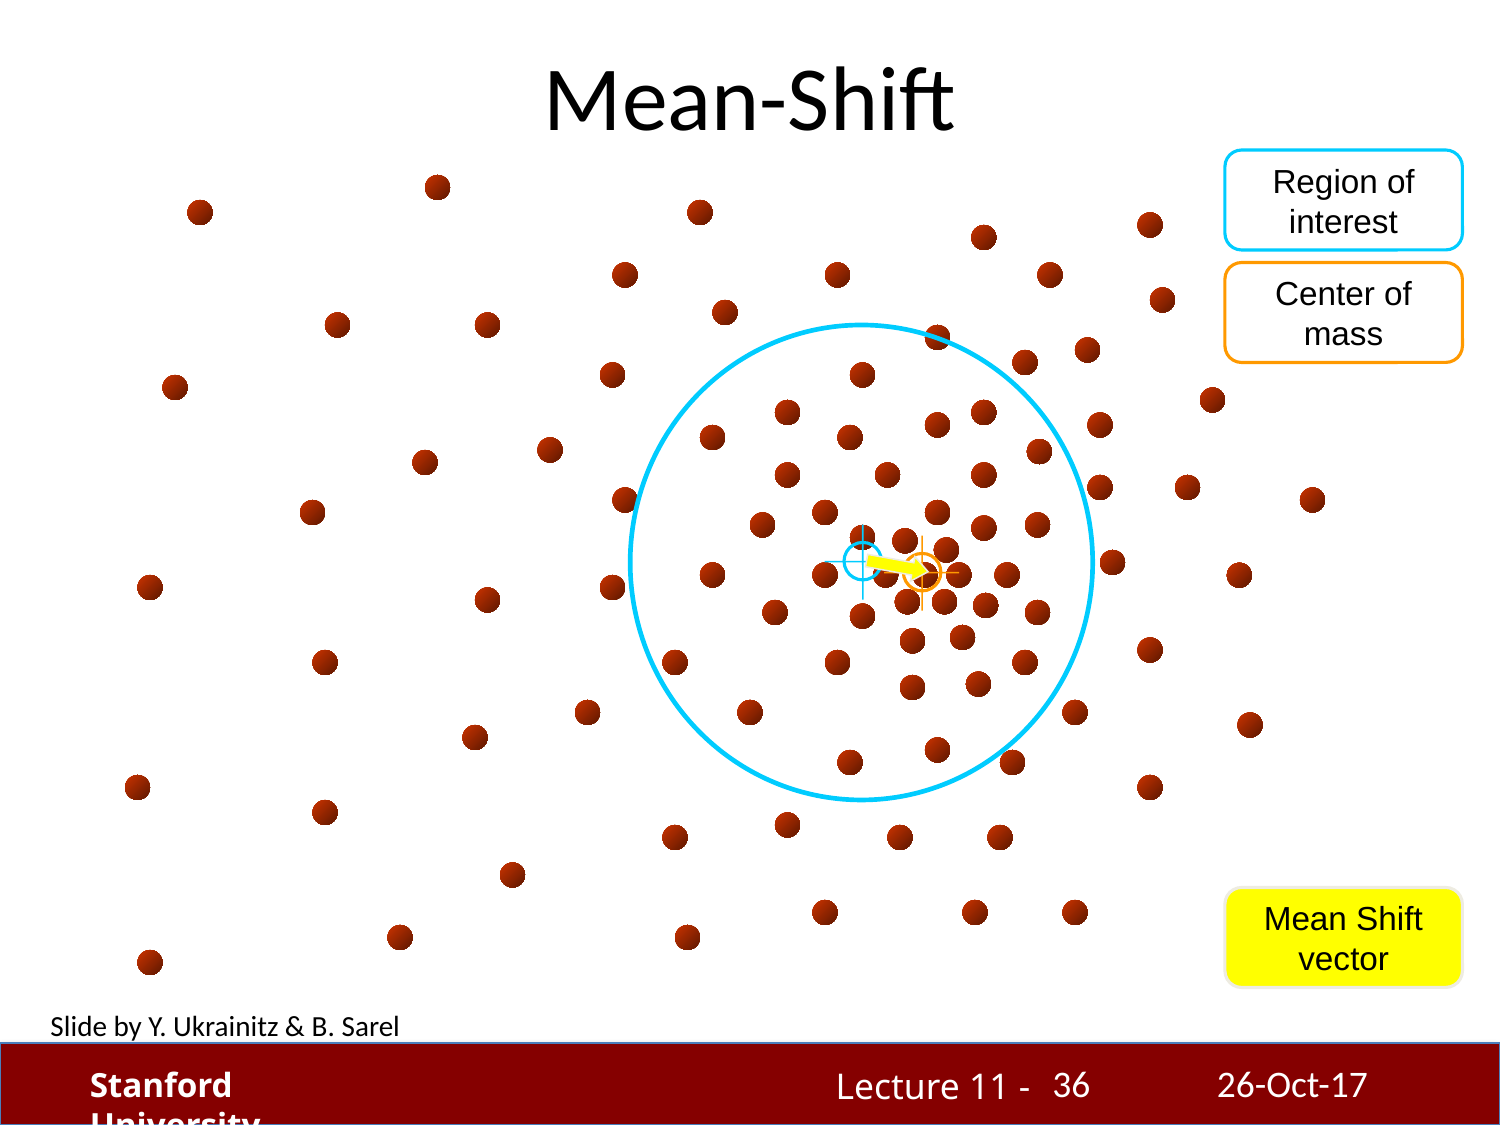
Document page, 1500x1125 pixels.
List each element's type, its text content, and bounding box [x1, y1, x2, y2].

text_box [187, 200, 213, 225]
text_box [812, 900, 838, 925]
text_box [1200, 387, 1225, 413]
text_box [1137, 637, 1163, 663]
text_box [1037, 262, 1063, 288]
text_box [962, 900, 988, 925]
text_box [612, 487, 624, 513]
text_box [629, 324, 1093, 801]
text_box [474, 312, 500, 338]
text_box [575, 699, 601, 725]
slide_number 36 [1037, 1052, 1203, 1113]
text_box [774, 812, 800, 838]
text_box [887, 825, 913, 850]
text_box [537, 437, 563, 463]
text_box [1226, 562, 1252, 588]
text_box [300, 500, 325, 526]
text_box [1299, 487, 1325, 513]
text_box [125, 774, 151, 800]
slide_number 26-Oct-17 [1203, 1052, 1463, 1113]
text_box [1062, 900, 1088, 925]
text_box [500, 862, 526, 888]
text_box [1100, 549, 1126, 575]
text_box [712, 299, 738, 323]
text_box Center of mass [1224, 262, 1463, 363]
text_box [662, 825, 688, 850]
text_box [162, 375, 188, 400]
text_box [1099, 412, 1113, 438]
text_box [462, 725, 488, 751]
text_box [412, 450, 438, 475]
text_box Mean Shift vector [1224, 887, 1463, 988]
text_box [987, 825, 1013, 850]
text_box [387, 924, 413, 950]
text_box Slide by Y. Ukrainitz & B. Sarel [35, 999, 416, 1050]
text_box [474, 587, 500, 613]
text_box [675, 924, 700, 950]
text_box [425, 188, 450, 200]
text_box [612, 262, 638, 288]
text_box [1137, 212, 1163, 238]
text_box [971, 224, 997, 250]
text_box [137, 575, 163, 601]
text_box [1237, 712, 1263, 738]
text_box Region of interest [1224, 149, 1463, 250]
text_box [324, 312, 350, 338]
text_box [825, 262, 850, 288]
text_box [1137, 774, 1163, 800]
text_box [600, 362, 624, 388]
text_box [137, 950, 163, 976]
text_box [1099, 474, 1113, 500]
title Mean-Shift [75, 0, 1425, 188]
text_box [312, 800, 338, 826]
text_box [312, 650, 338, 676]
text_box [600, 575, 624, 601]
text_box [1149, 287, 1175, 313]
text_box [687, 200, 713, 225]
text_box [883, 535, 960, 611]
text_box [1175, 474, 1201, 500]
